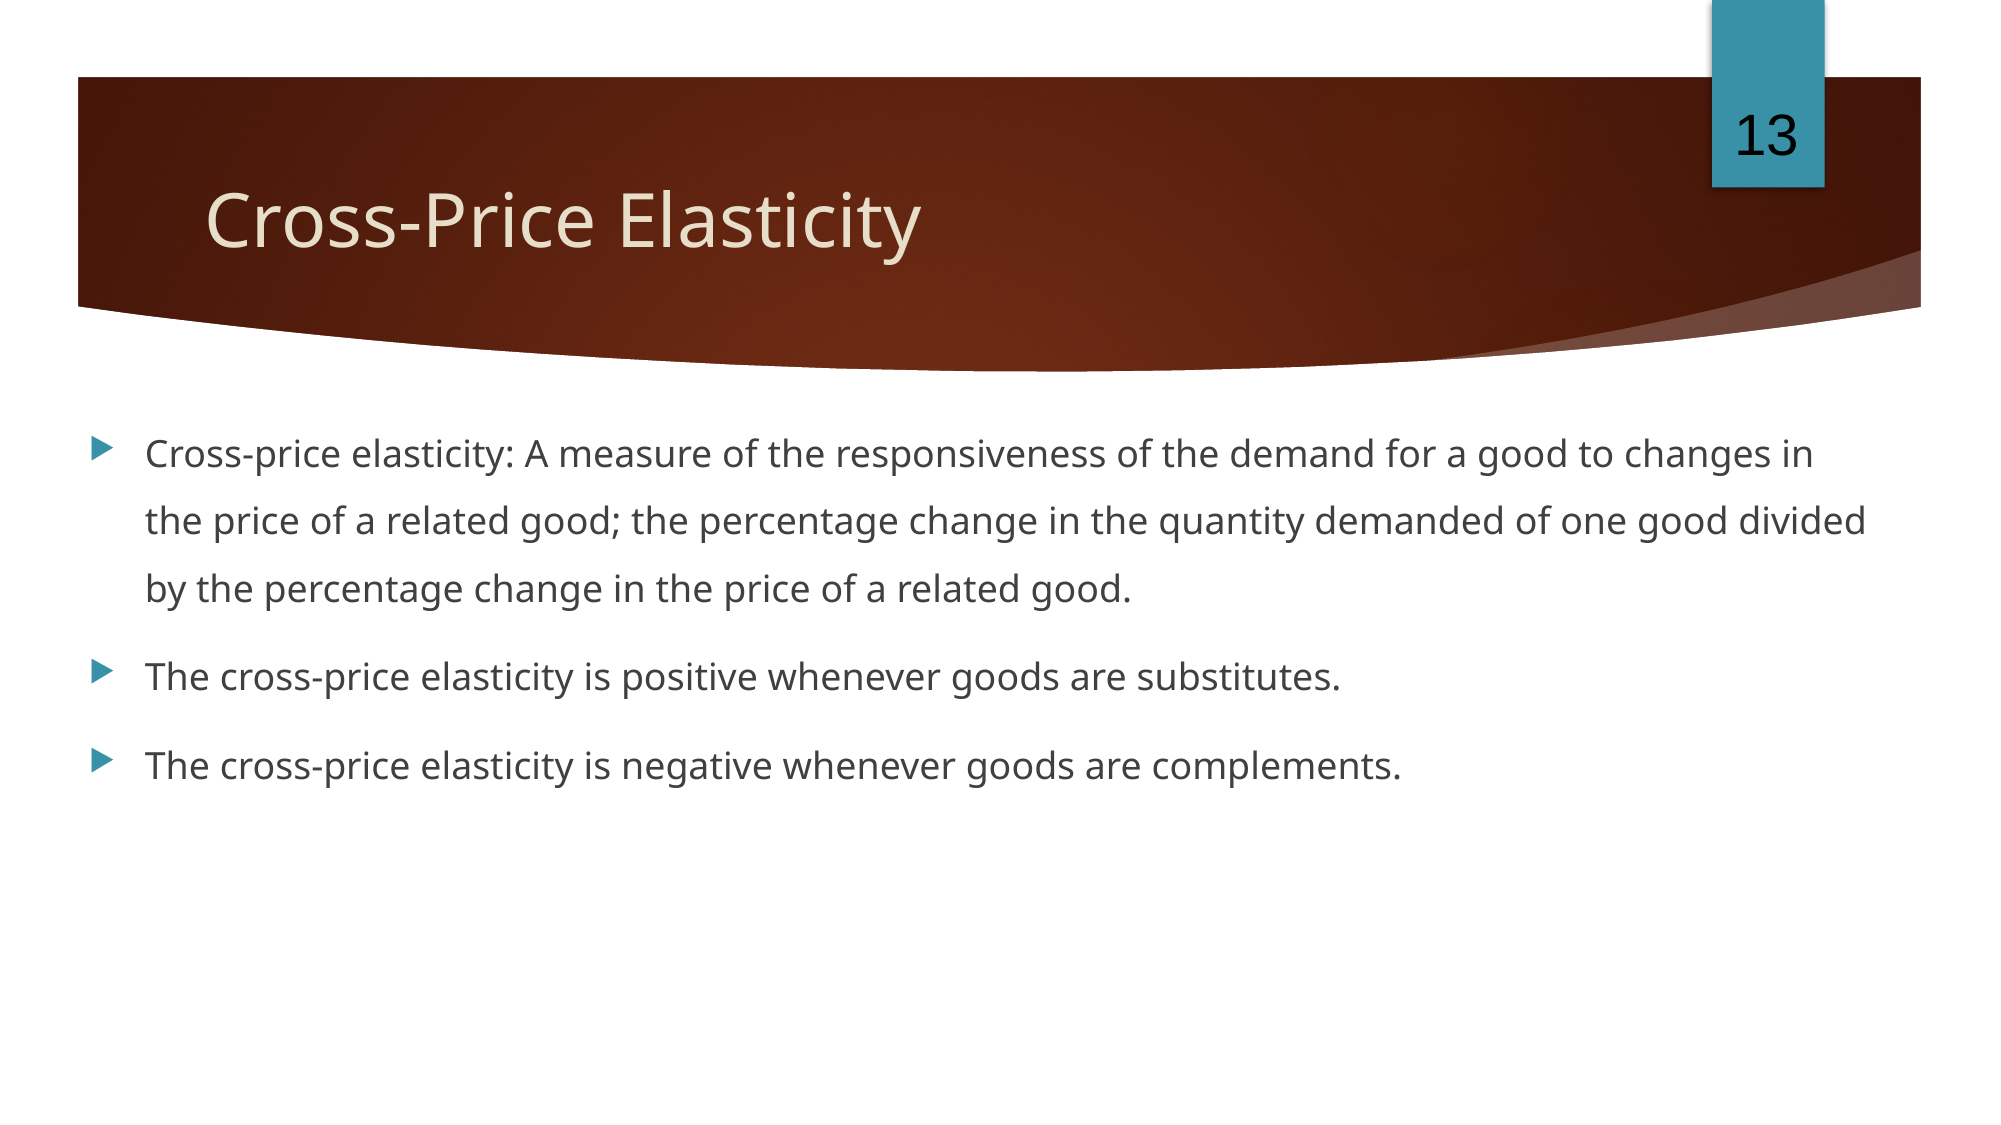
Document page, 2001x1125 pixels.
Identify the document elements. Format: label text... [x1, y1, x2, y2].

list Cross-price elasticity: A measure of the responsiveness of the demand for a good to changes in the price of a related good; the percentage change in the quantity demanded of one good divided by the percentage change in the price of a related good. The cross-price elasticity is positive whenever goods are substitutes. The cross-price elasticity is negative whenever goods are complements. [73, 399, 1887, 1066]
slide_number 13 [1698, 48, 1836, 175]
title Cross-Price Elasticity [189, 159, 1627, 276]
